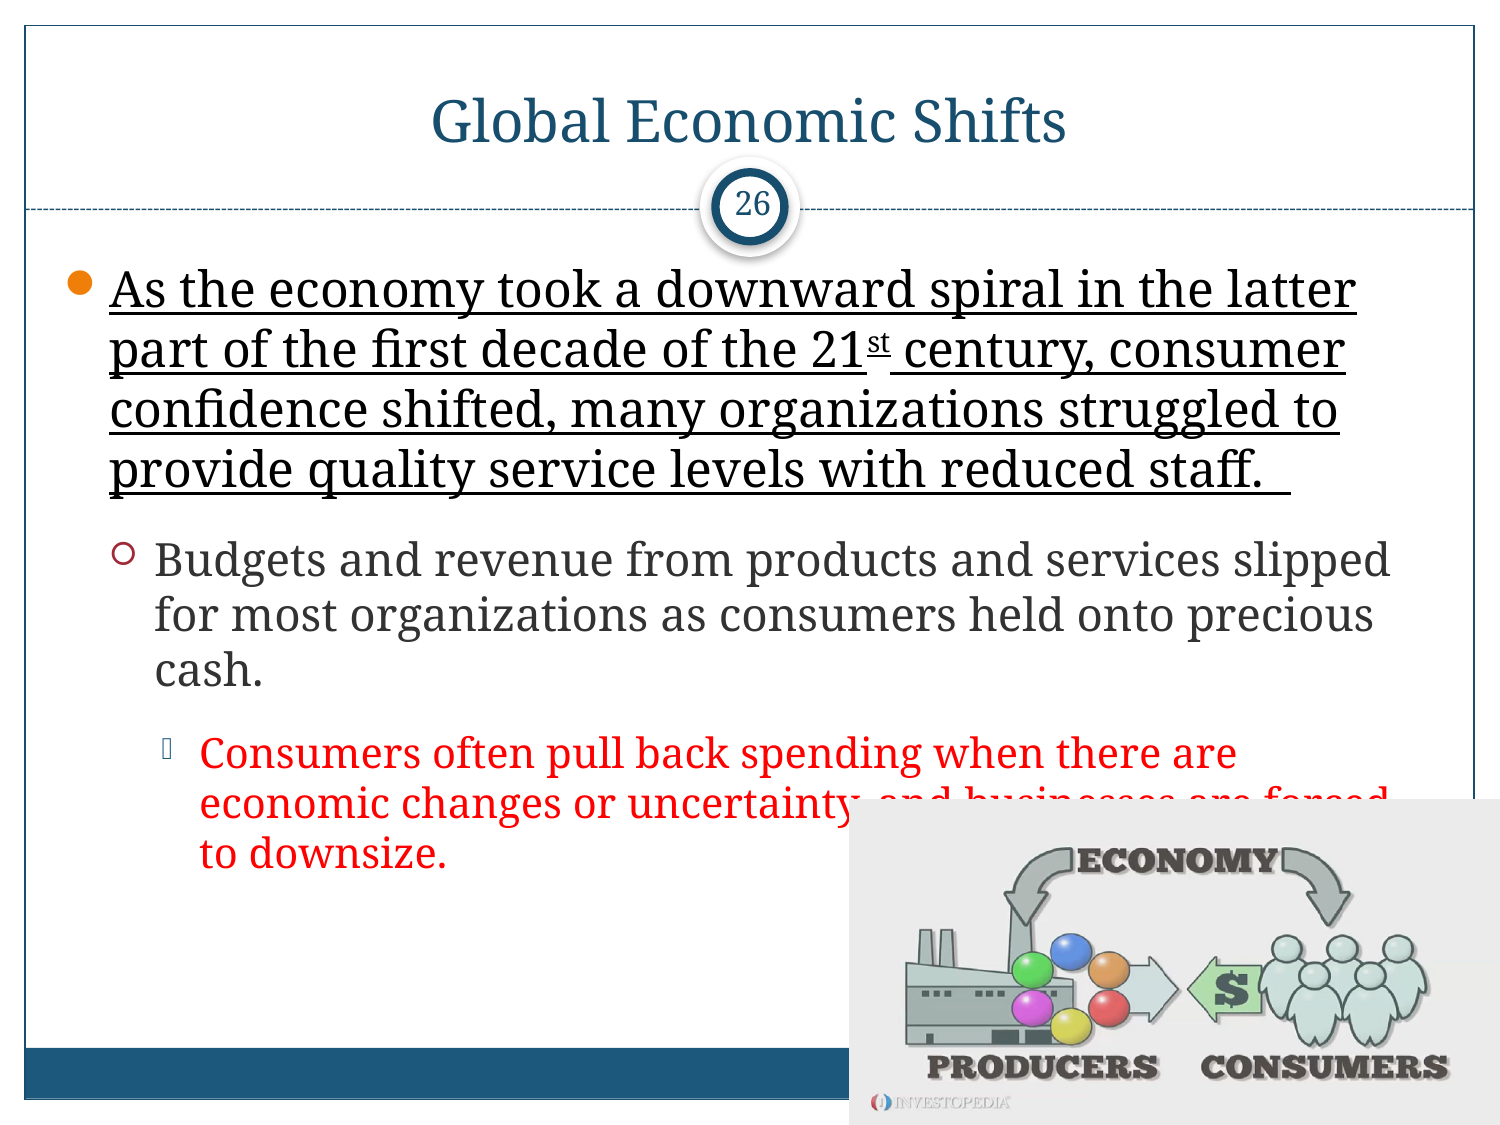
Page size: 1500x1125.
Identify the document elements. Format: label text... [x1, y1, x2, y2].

list As the economy took a downward spiral in the latter part of the first decade of the 21st century, consumer confidence shifted, many organizations struggled to provide quality service levels with reduced staff. Budgets and revenue from products and services slipped for most organizations as consumers held onto precious cash. Consumers often pull back spending when there are economic changes or uncertainty, and businesses are forced to downsize. [49, 250, 1445, 1001]
picture [849, 799, 1500, 1125]
title Global Economic Shifts [49, 37, 1450, 162]
slide_number 26 [715, 168, 791, 241]
